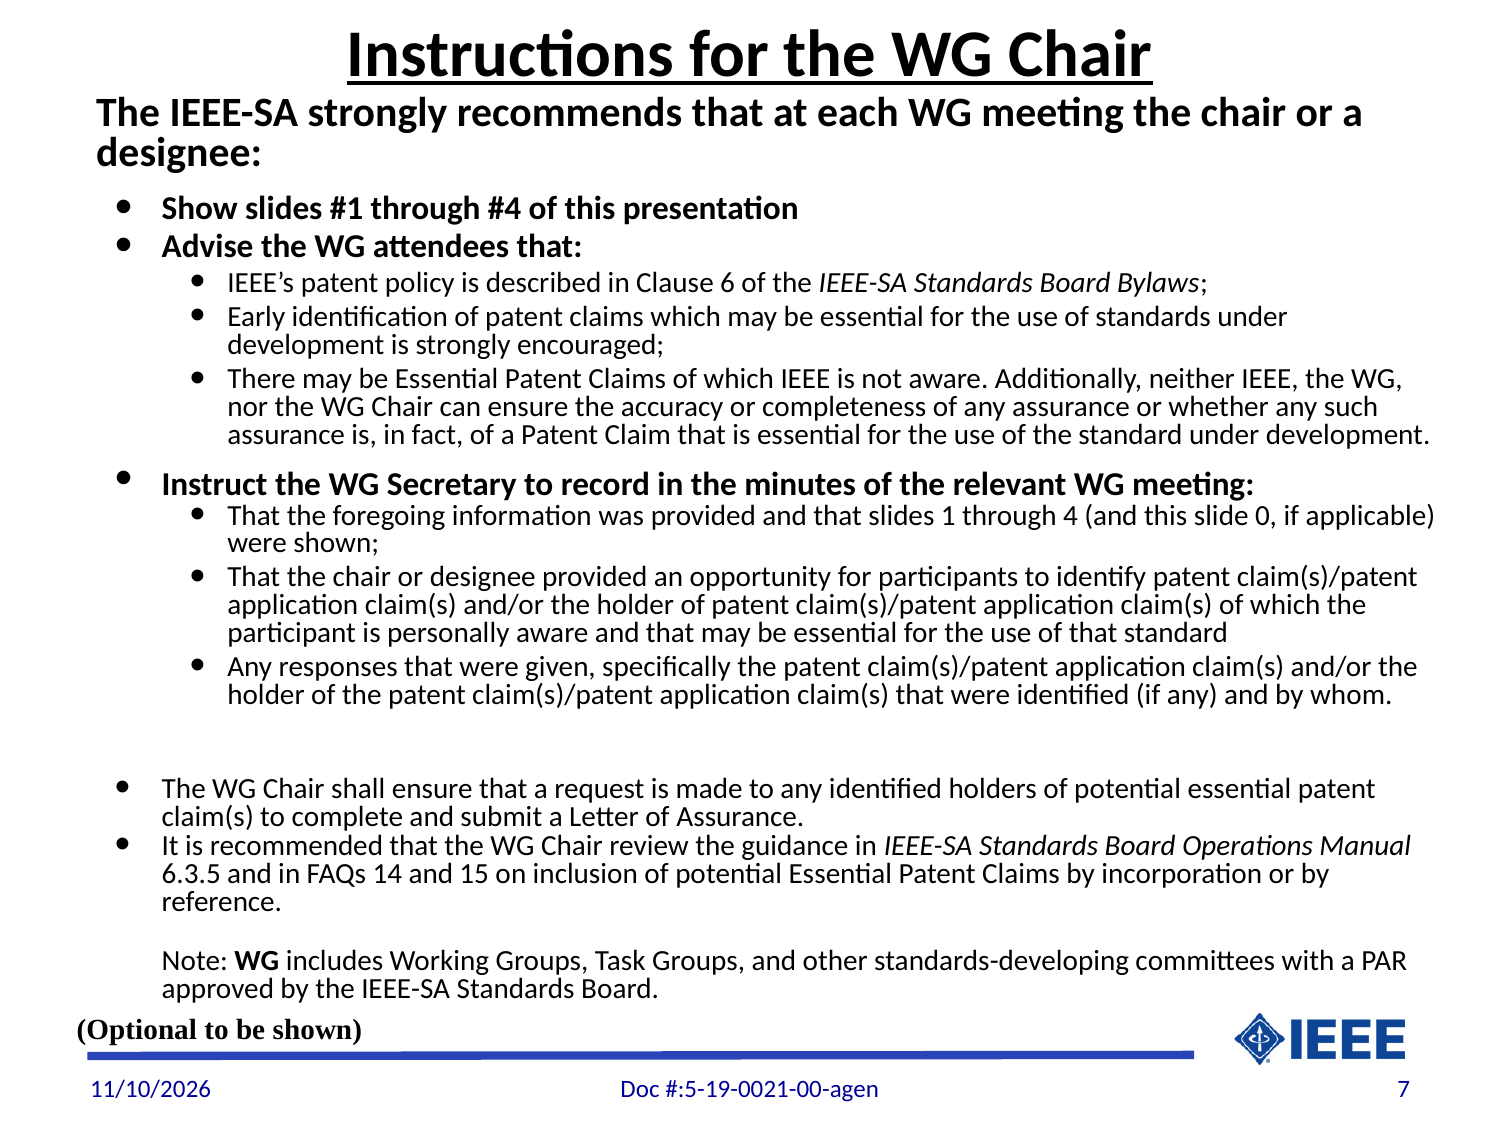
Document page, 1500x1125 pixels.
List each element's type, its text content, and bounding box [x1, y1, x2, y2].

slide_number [75, 1057, 425, 1118]
list The IEEE-SA strongly recommends that at each WG meeting the chair or a designee: Show slides #1 through #4 of this presentation Advise the WG attendees that: IEEE’s patent policy is described in Clause 6 of the IEEE-SA Standards Board Bylaws; Early identification of patent claims which may be essential for the use of standards under development is strongly encouraged; There may be Essential Patent Claims of which IEEE is not aware. Additionally, neither IEEE, the WG, nor the WG Chair can ensure the accuracy or completeness of any assurance or whether any such assurance is, in fact, of a Patent Claim that is essential for the use of the standard under development. Instruct the WG Secretary to record in the minutes of the relevant WG meeting: That the foregoing information was provided and that slides 1 through 4 (and this slide 0, if applicable) were shown; That the chair or designee provided an opportunity for participants to identify patent claim(s)/patent application claim(s) and/or the holder of patent claim(s)/patent application claim(s) of which the participant is personally aware and that may be essential for the use of that standard Any responses that were given, specifically the patent claim(s)/patent application claim(s) and/or the holder of the patent claim(s)/patent application claim(s) that were identified (if any) and by whom. The WG Chair shall ensure that a request is made to any identified holders of potential essential patent claim(s) to complete and submit a Letter of Assurance. It is recommended that the WG Chair review the guidance in IEEE-SA Standards Board Operations Manual 6.3.5 and in FAQs 14 and 15 on inclusion of potential Essential Patent Claims by incorporation or by reference. Note: WG includes Working Groups, Task Groups, and other standards-developing committees with a PAR approved by the IEEE-SA Standards Board. [24, 87, 1463, 1063]
text_box (Optional to be shown) [61, 1002, 378, 1053]
text_box [62, 137, 1450, 1050]
slide_number 7 [1074, 1057, 1425, 1118]
text_box [112, 0, 1388, 137]
footer Doc #:5-19-0021-00-agen [512, 1057, 988, 1118]
